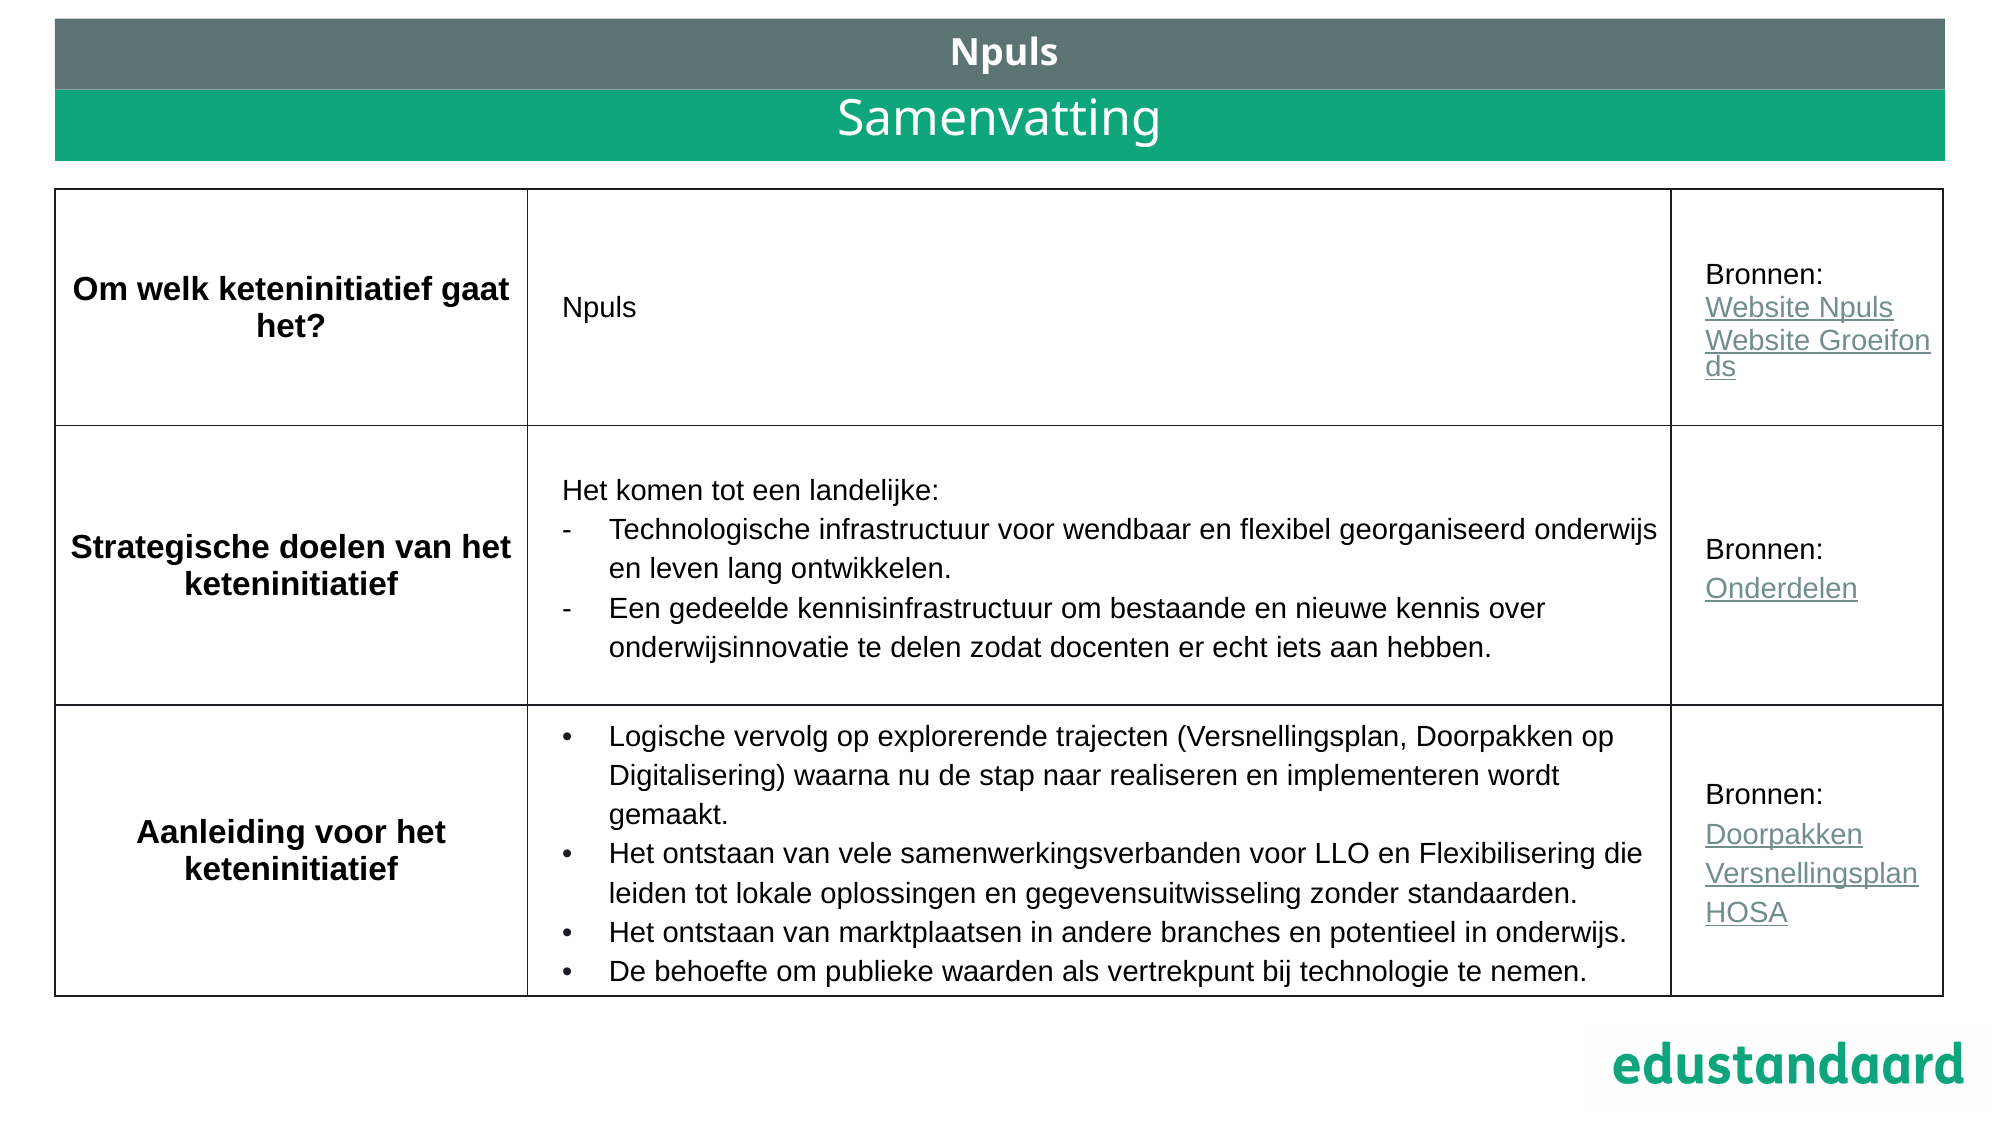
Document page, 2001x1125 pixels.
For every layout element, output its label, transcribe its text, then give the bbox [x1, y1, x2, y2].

table_header Bronnen: Website Npuls Website Groeifonds [1672, 190, 1942, 425]
table_cell Het komen tot een landelijke: Technologische infrastructuur voor wendbaar en flexibel georganiseerd onderwijs en leven lang ontwikkelen. Een gedeelde kennisinfrastructuur om bestaande en nieuwe kennis over onderwijsinnovatie te delen zodat docenten er echt iets aan hebben. [528, 426, 1670, 704]
table_cell Bronnen: Onderdelen [1672, 426, 1942, 704]
table_header Om welk keteninitiatief gaat het? [56, 190, 527, 425]
table_cell Strategische doelen van het keteninitiatief [56, 426, 527, 704]
table_cell Bronnen: Doorpakken Versnellingsplan HOSA [1672, 706, 1942, 995]
table_cell Logische vervolg op explorerende trajecten (Versnellingsplan, Doorpakken op Digitalisering) waarna nu de stap naar realiseren en implementeren wordt gemaakt. Het ontstaan van vele samenwerkingsverbanden voor LLO en Flexibilisering die leiden tot lokale oplossingen en gegevensuitwisseling zonder standaarden. Het ontstaan van marktplaatsen in andere branches en potentieel in onderwijs. De behoefte om publieke waarden als vertrekpunt bij technologie te nemen. [528, 706, 1670, 995]
table_header Npuls [528, 190, 1670, 425]
picture [1584, 1023, 1993, 1113]
table_cell Aanleiding voor het keteninitiatief [56, 706, 527, 995]
list Npuls [76, 10, 1924, 90]
title Samenvatting [55, 89, 1945, 161]
